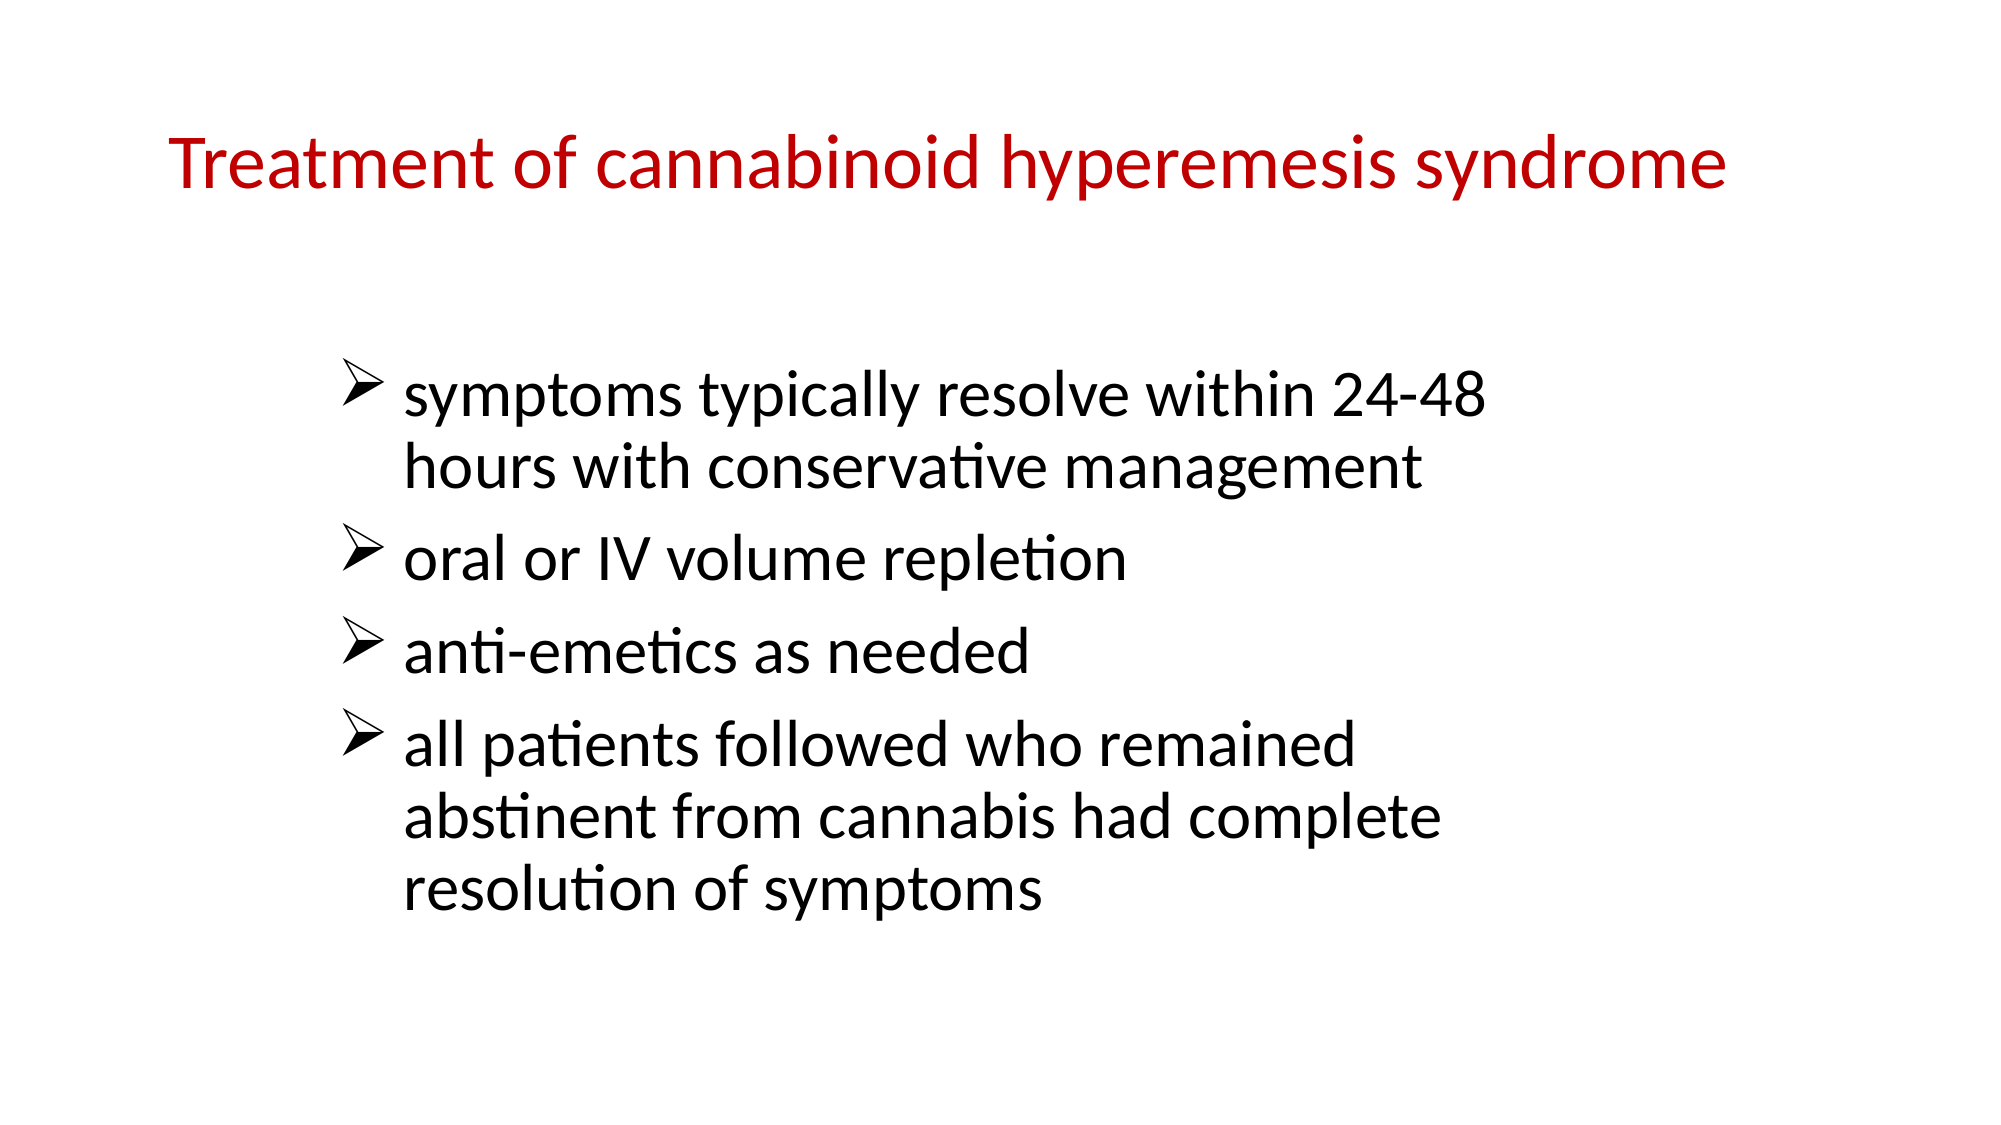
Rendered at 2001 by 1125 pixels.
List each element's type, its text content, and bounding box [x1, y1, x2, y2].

title Treatment of cannabinoid hyperemesis syndrome [153, 101, 1831, 225]
list symptoms typically resolve within 24-48 hours with conservative management oral or IV volume repletion anti-emetics as needed all patients followed who remained abstinent from cannabis had complete resolution of symptoms [314, 351, 1592, 974]
